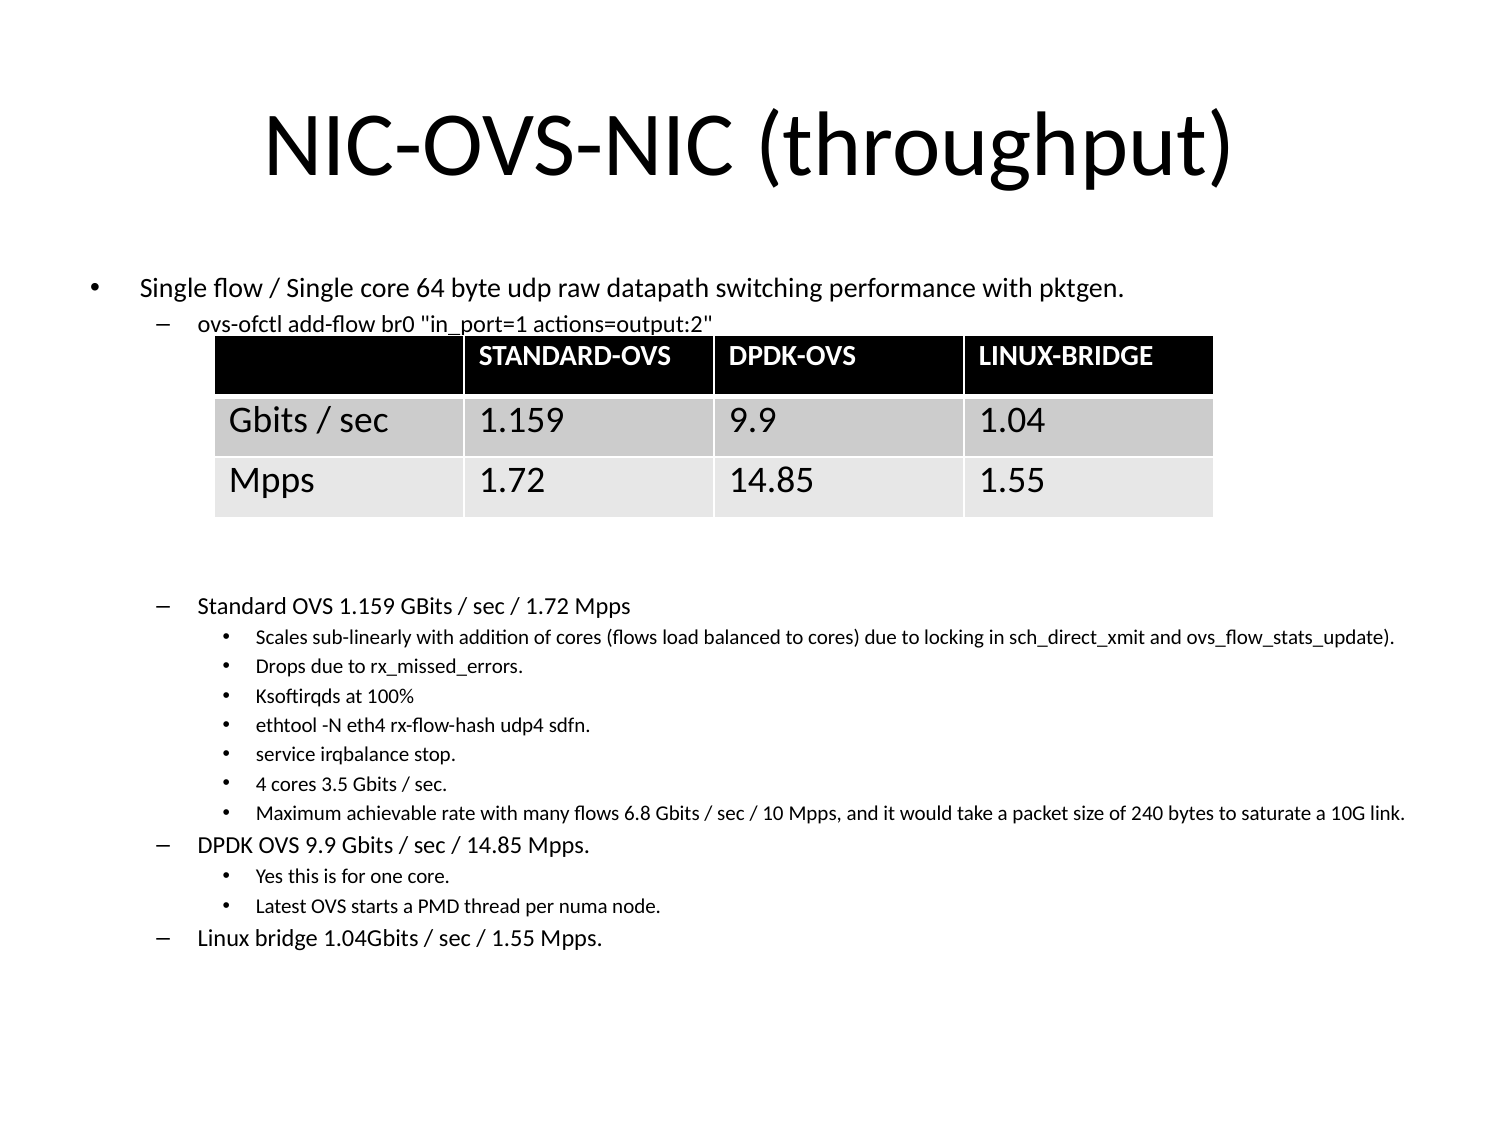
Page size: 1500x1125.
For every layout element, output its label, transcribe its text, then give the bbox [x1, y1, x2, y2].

table_header [215, 336, 463, 394]
table_cell 1.04 [965, 399, 1213, 456]
table_cell Mpps [215, 458, 463, 517]
list Single flow / Single core 64 byte udp raw datapath switching performance with pktgen. ovs-ofctl add-flow br0 "in_port=1 actions=output:2" Standard OVS 1.159 GBits / sec / 1.72 Mpps Scales sub-linearly with addition of cores (flows load balanced to cores) due to locking in sch_direct_xmit and ovs_flow_stats_update). Drops due to rx_missed_errors. Ksoftirqds at 100% ethtool -N eth4 rx-flow-hash udp4 sdfn. service irqbalance stop. 4 cores 3.5 Gbits / sec. Maximum achievable rate with many flows 6.8 Gbits / sec / 10 Mpps, and it would take a packet size of 240 bytes to saturate a 10G link. DPDK OVS 9.9 Gbits / sec / 14.85 Mpps. Yes this is for one core. Latest OVS starts a PMD thread per numa node. Linux bridge 1.04Gbits / sec / 1.55 Mpps. [75, 262, 1425, 1005]
title NIC-OVS-NIC (throughput) [75, 45, 1425, 233]
table_cell 14.85 [715, 458, 963, 517]
table_header STANDARD-OVS [465, 336, 713, 394]
table_cell 1.55 [965, 458, 1213, 517]
table_header LINUX-BRIDGE [965, 336, 1213, 394]
table_cell 9.9 [715, 399, 963, 456]
table_header DPDK-OVS [715, 336, 963, 394]
table_cell Gbits / sec [215, 399, 463, 456]
table_cell 1.159 [465, 399, 713, 456]
table_cell 1.72 [465, 458, 713, 517]
